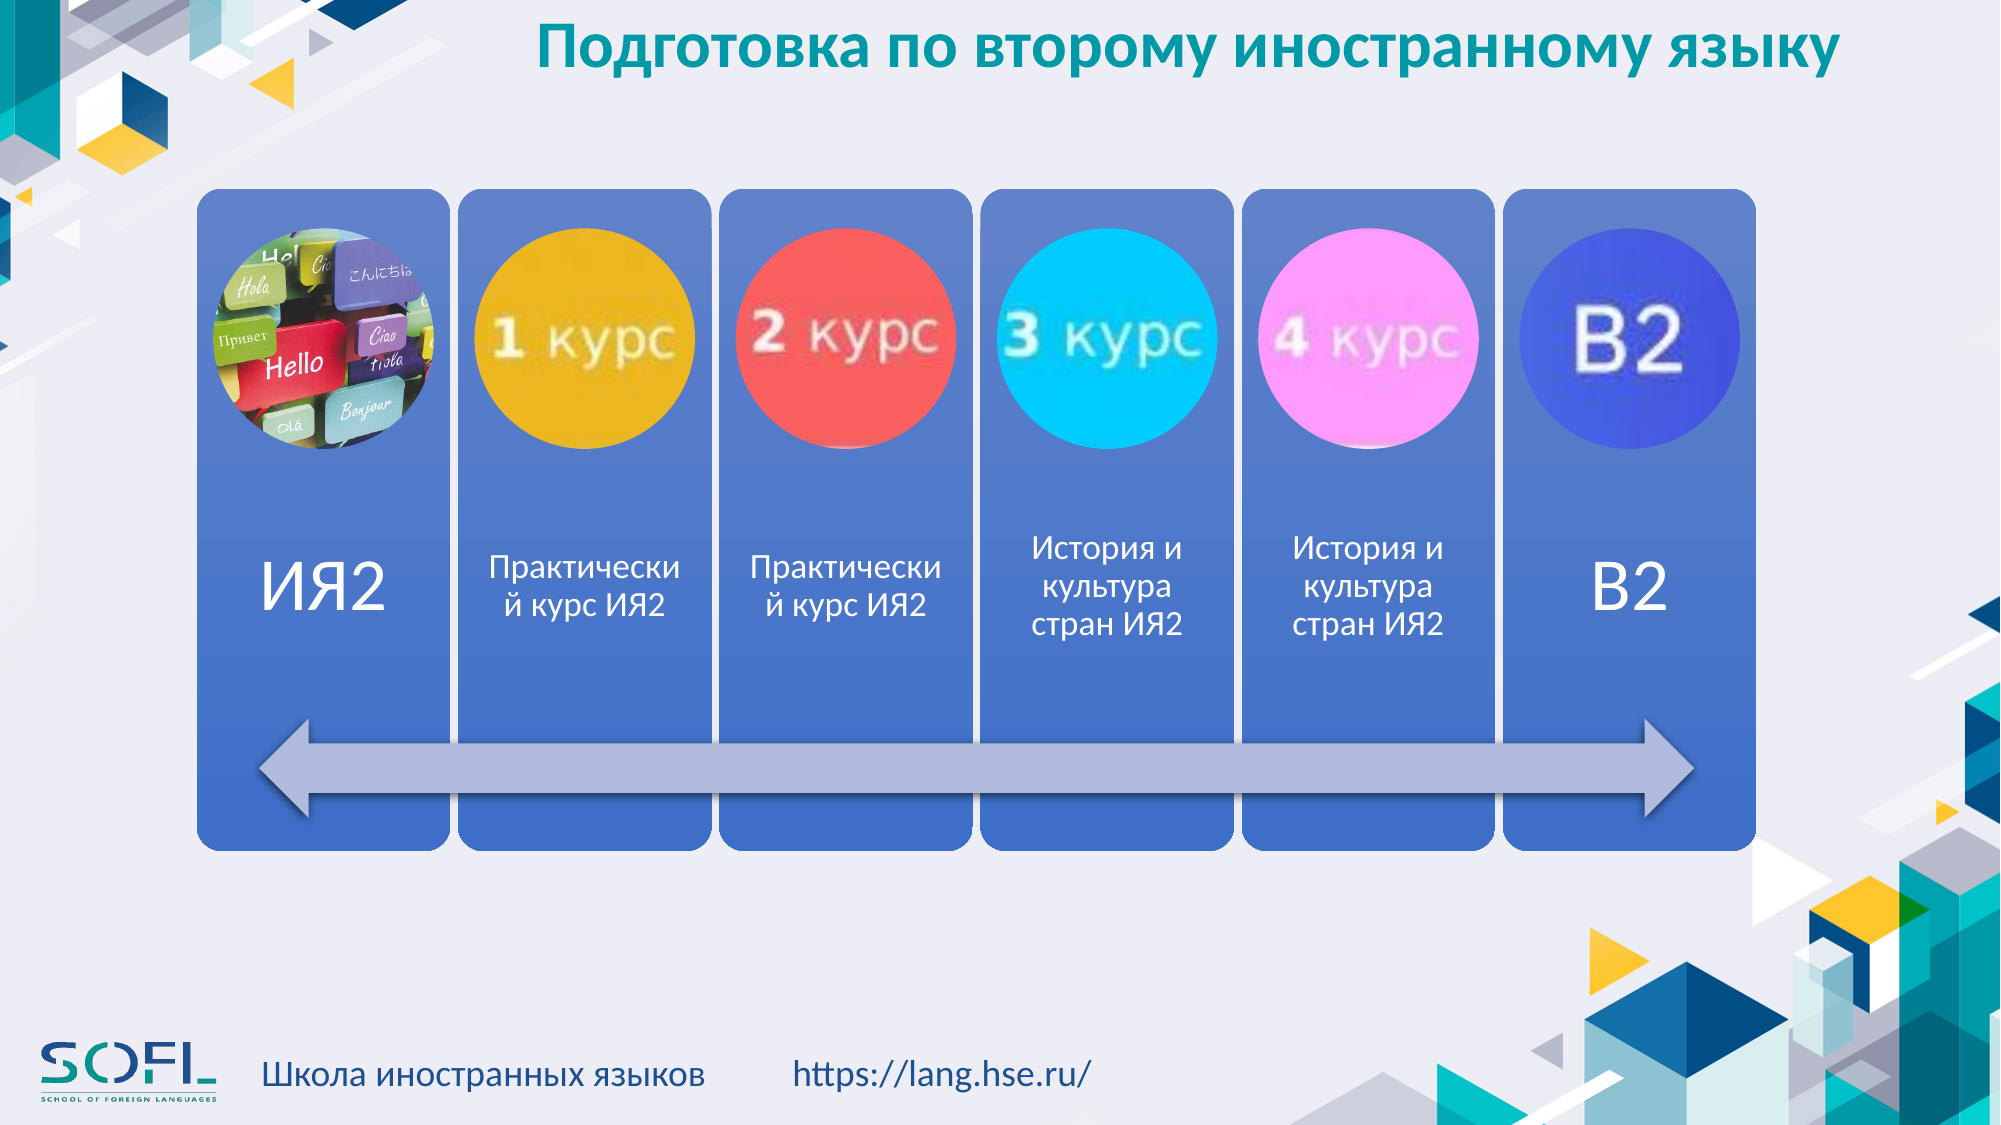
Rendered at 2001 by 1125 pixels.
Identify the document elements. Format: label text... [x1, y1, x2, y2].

text_box Школа иностранных языков [247, 1041, 776, 1102]
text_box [196, 188, 1757, 851]
text_box https://lang.hse.ru/ [777, 1041, 1107, 1102]
title Подготовка по второму иностранному языку [409, 0, 1969, 120]
picture [0, 0, 2000, 1125]
